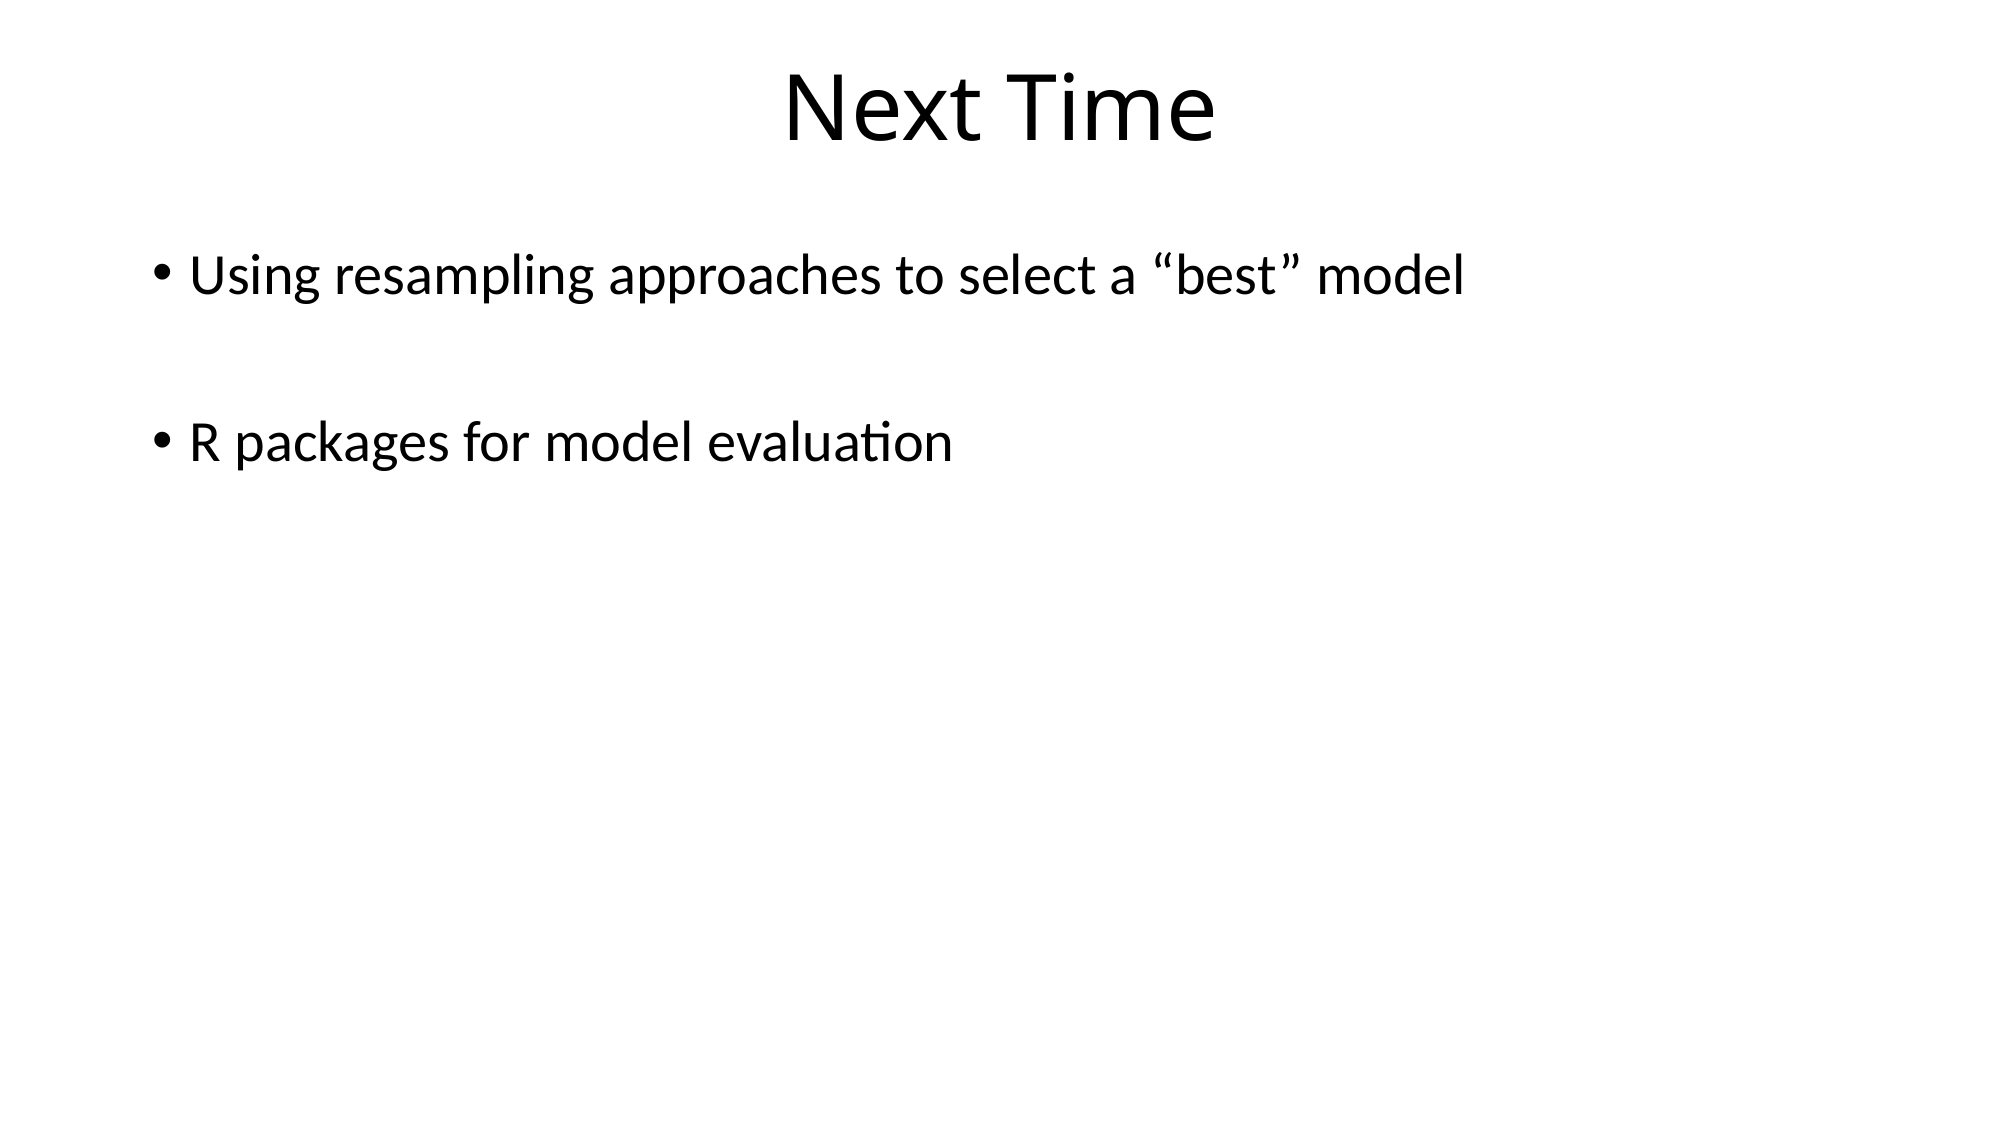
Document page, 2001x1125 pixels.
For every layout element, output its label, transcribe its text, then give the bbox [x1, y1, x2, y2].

title Next Time [137, 2, 1863, 220]
list Using resampling approaches to select a “best” model R packages for model evaluation [137, 236, 1863, 1014]
